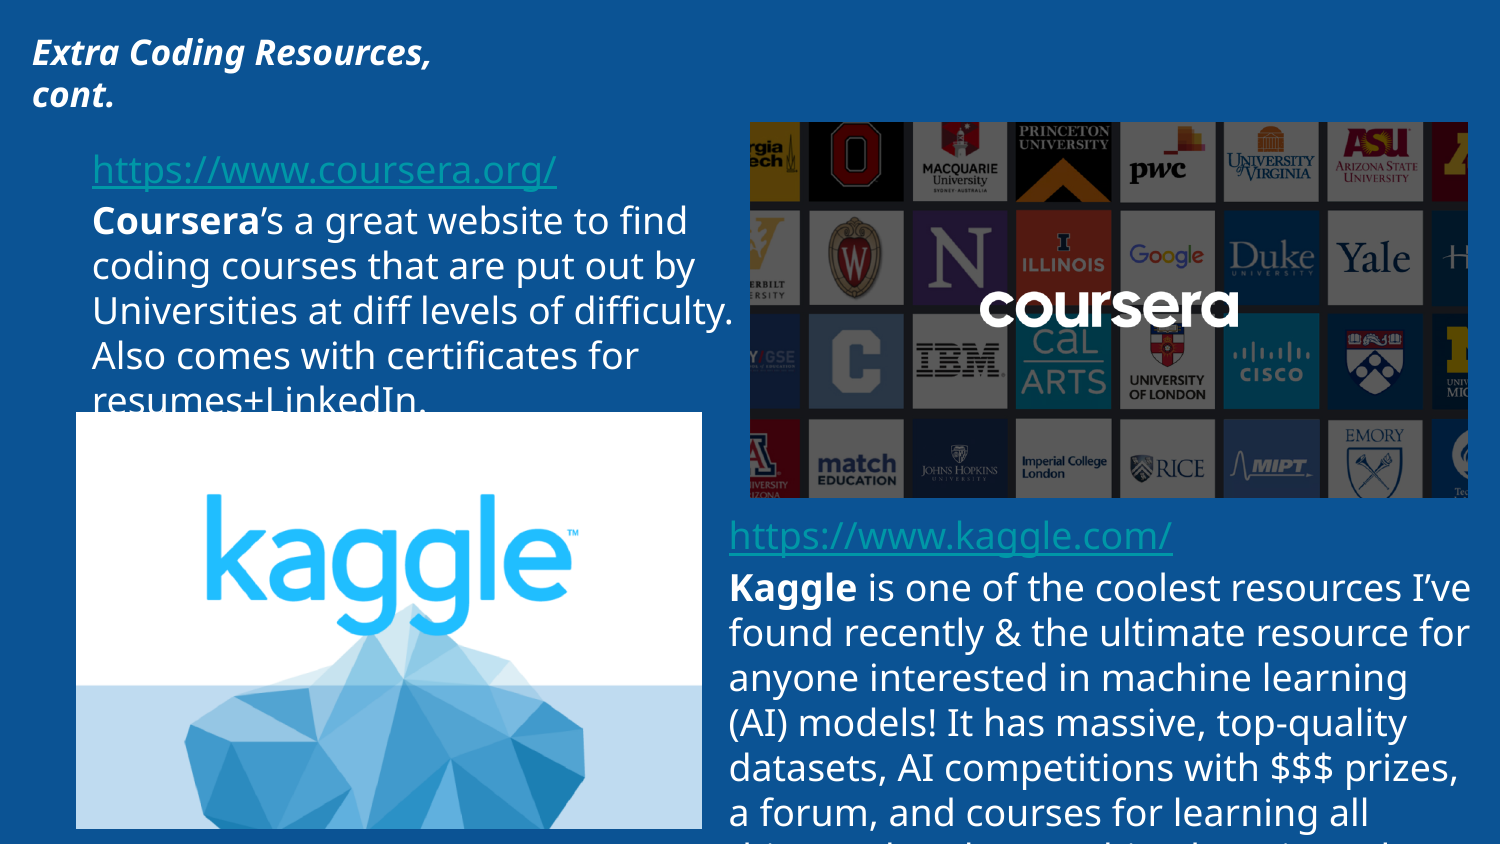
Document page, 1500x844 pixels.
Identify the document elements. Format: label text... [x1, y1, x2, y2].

picture [749, 121, 1468, 498]
text_box Extra Coding Resources, cont. [16, 14, 499, 130]
picture [76, 411, 703, 829]
text_box https://www.kaggle.com/ Kaggle is one of the coolest resources I’ve found recently & the ultimate resource for anyone interested in machine learning (AI) models! It has massive, top-quality datasets, AI competitions with $$$ prizes, a forum, and courses for learning all things related to machine learning. Also free to sign up. Seriously – check it out! [713, 497, 1488, 844]
text_box https://www.coursera.org/ Coursera’s a great website to find coding courses that are put out by Universities at diff levels of difficulty. Also comes with certificates for resumes+LinkedIn. [76, 130, 744, 437]
